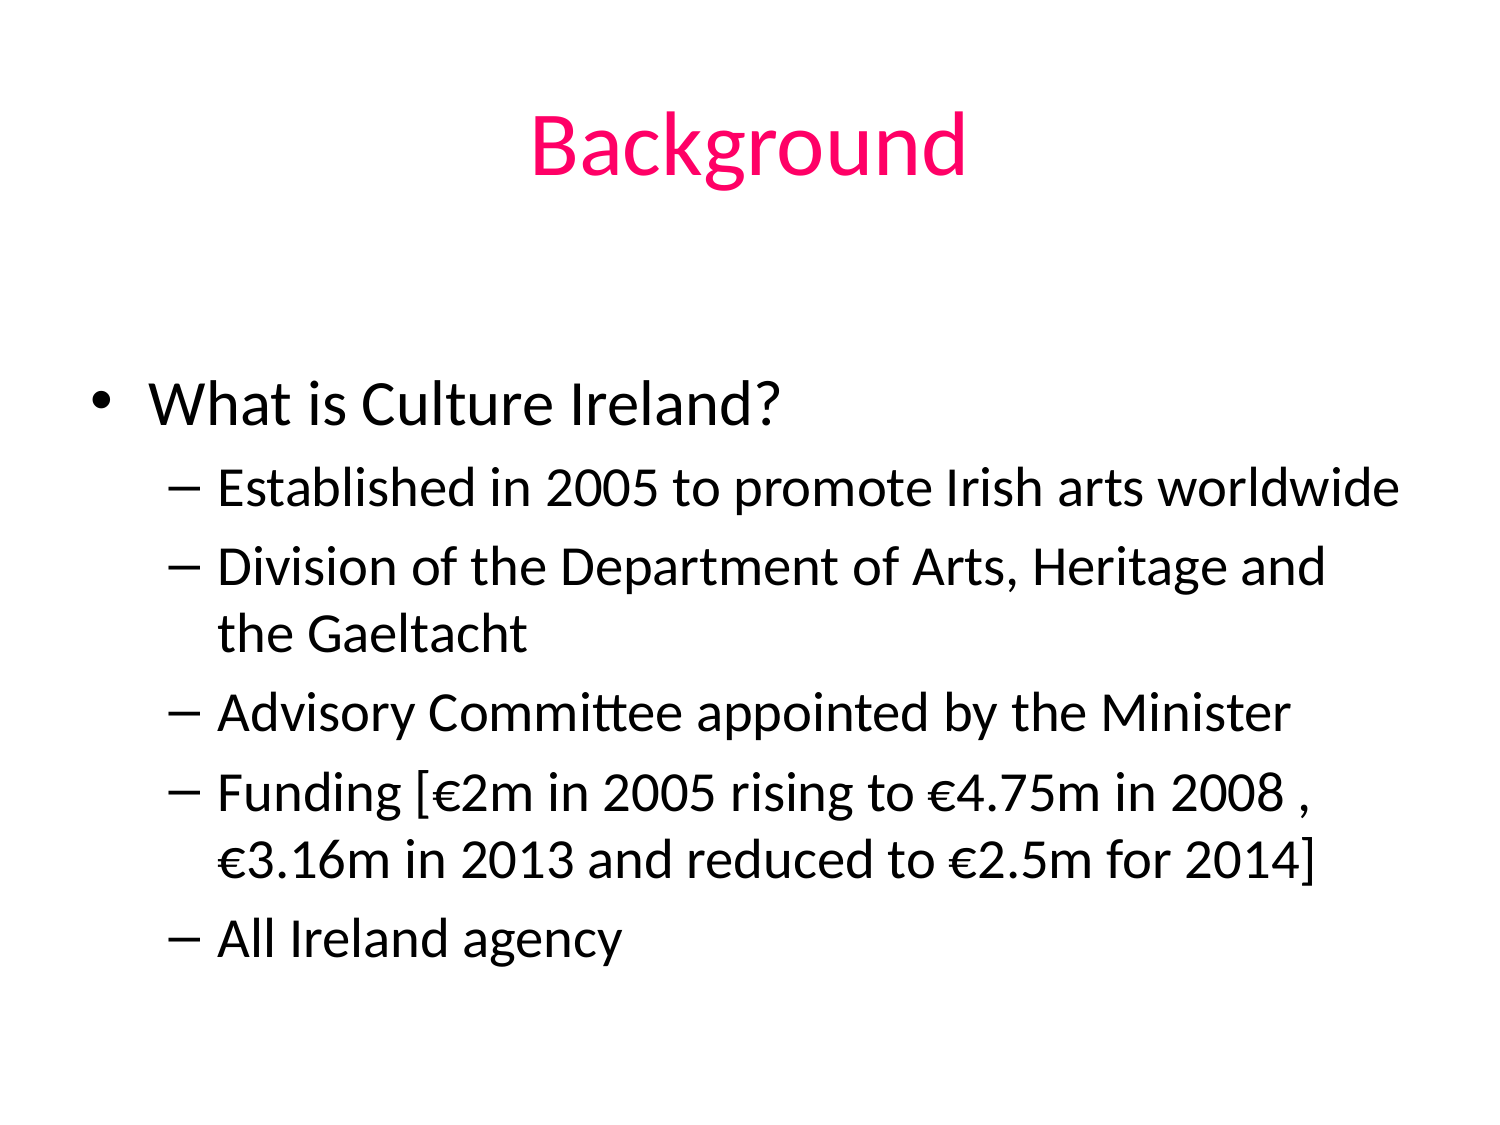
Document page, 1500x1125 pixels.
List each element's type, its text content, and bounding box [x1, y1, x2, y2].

title Background [75, 45, 1425, 233]
list What is Culture Ireland? Established in 2005 to promote Irish arts worldwide Division of the Department of Arts, Heritage and the Gaeltacht Advisory Committee appointed by the Minister Funding [€2m in 2005 rising to €4.75m in 2008 , €3.16m in 2013 and reduced to €2.5m for 2014] All Ireland agency [75, 262, 1425, 1005]
